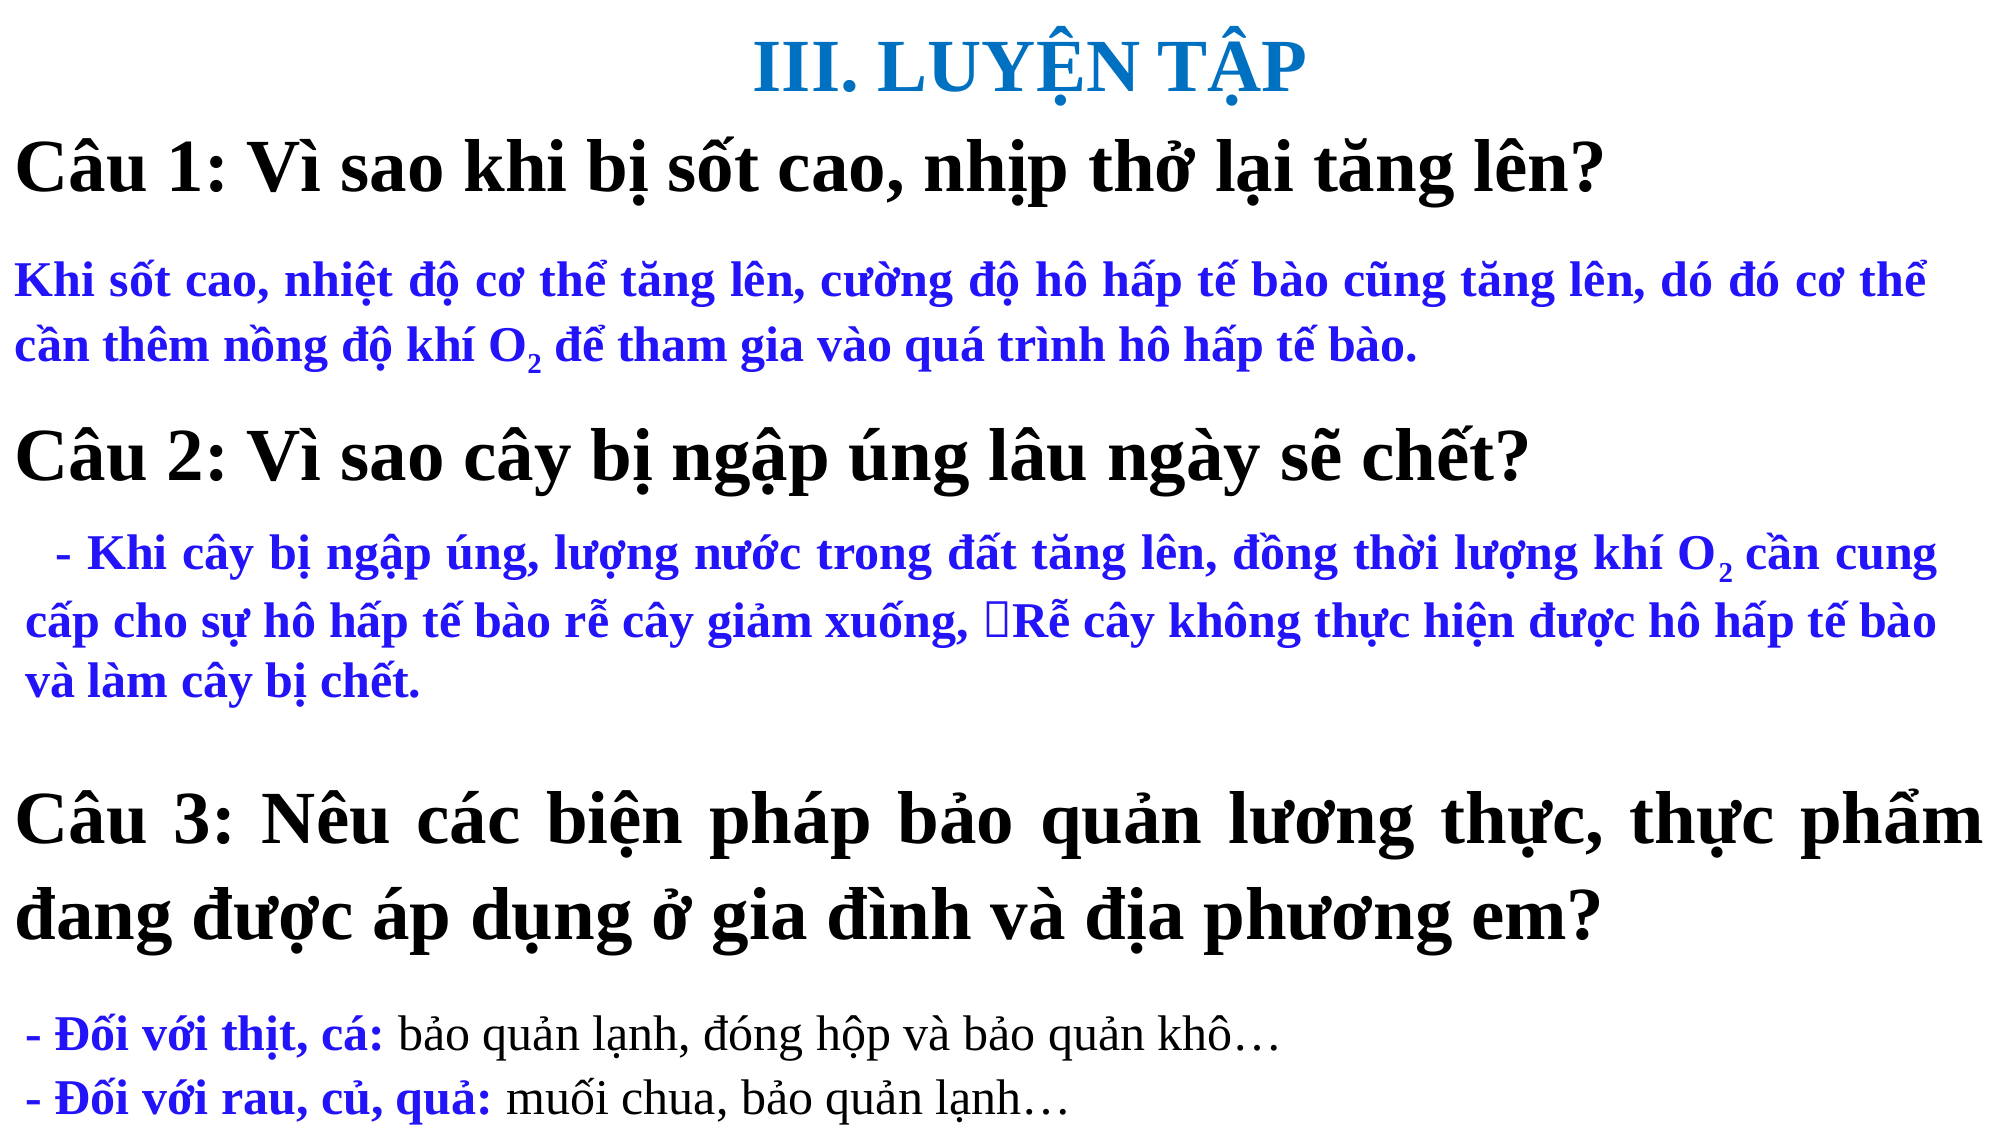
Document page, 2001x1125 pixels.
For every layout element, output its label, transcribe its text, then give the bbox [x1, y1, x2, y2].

text_box Câu 1: Vì sao khi bị sốt cao, nhịp thở lại tăng lên? Câu 2: Vì sao cây bị ngập úng lâu ngày sẽ chết? Câu 3: Nêu các biện pháp bảo quản lương thực, thực phẩm đang được áp dụng ở gia đình và địa phương em? [0, 102, 2000, 963]
text_box Khi sốt cao, nhiệt độ cơ thể tăng lên, cường độ hô hấp tế bào cũng tăng lên, dó đó cơ thể cần thêm nồng độ khí O2 để tham gia vào quá trình hô hấp tế bào. [0, 235, 1943, 387]
text_box - Đối với thịt, cá: bảo quản lạnh, đóng hộp và bảo quản khô… - Đối với rau, củ, quả: muối chua, bảo quản lạnh… [10, 988, 1516, 1125]
text_box - Khi cây bị ngập úng, lượng nước trong đất tăng lên, đồng thời lượng khí O2 cần cung cấp cho sự hô hấp tế bào rễ cây giảm xuống, Rễ cây không thực hiện được hô hấp tế bào và làm cây bị chết. [10, 512, 1953, 716]
text_box III. LUYỆN TẬP [571, 9, 1490, 115]
